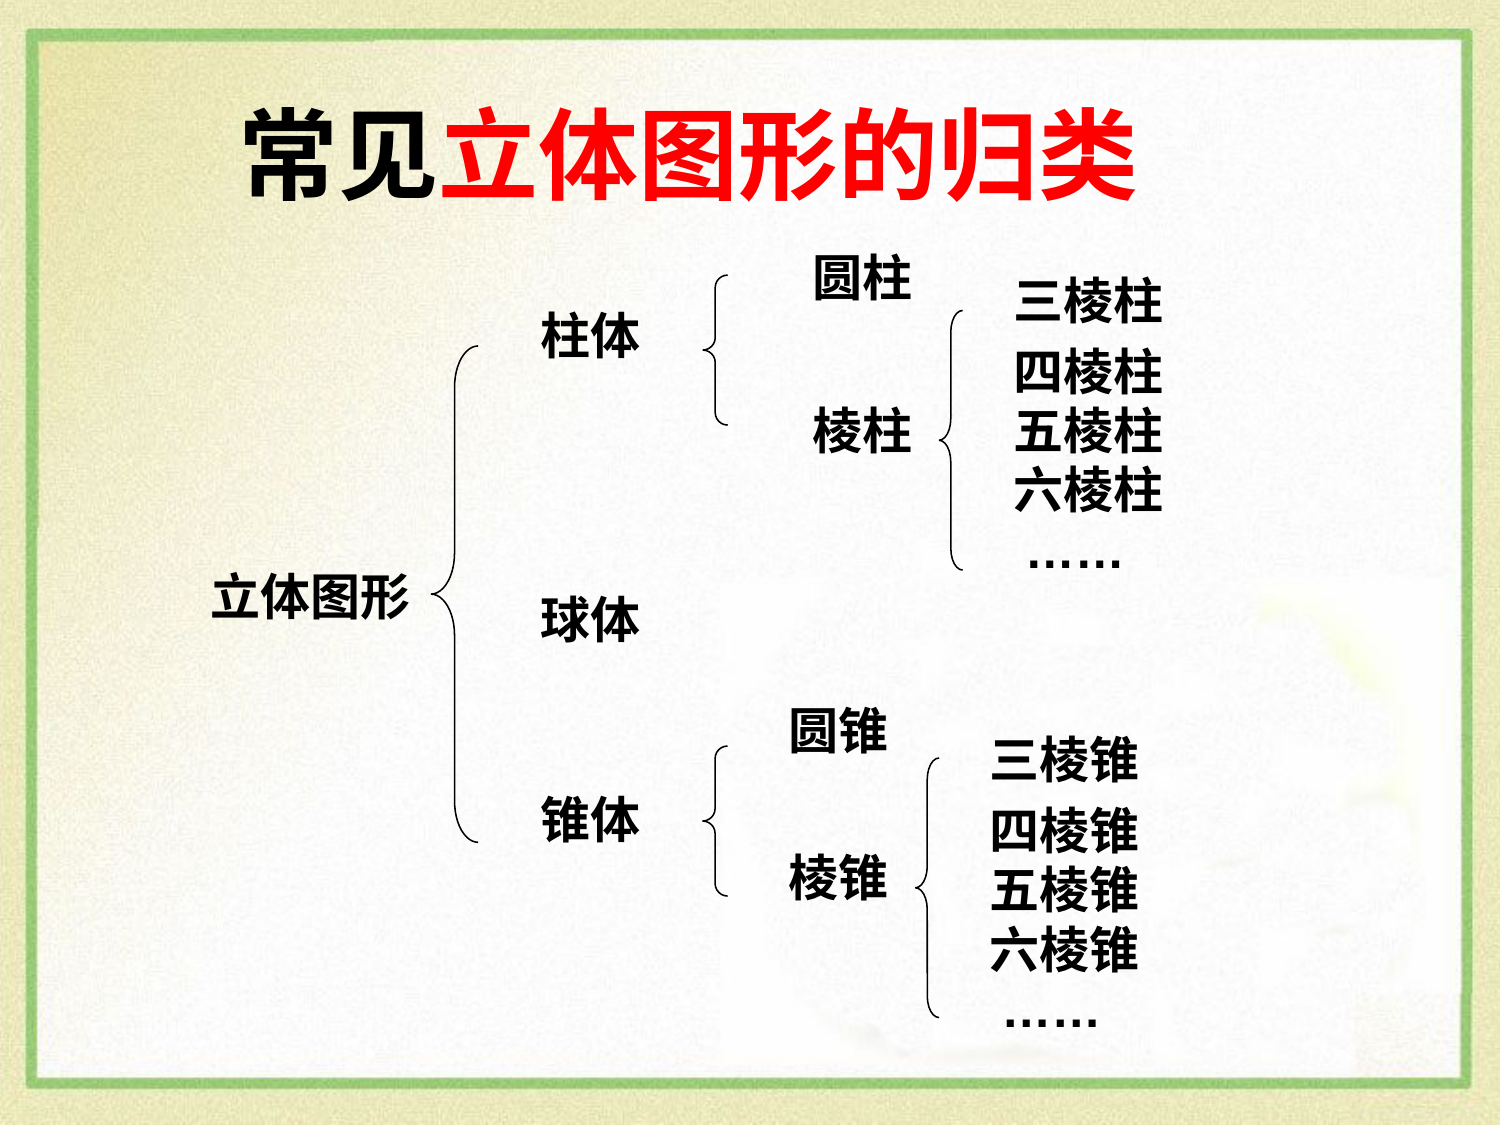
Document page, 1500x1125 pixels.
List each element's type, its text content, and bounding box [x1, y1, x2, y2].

text_box 六棱柱 [998, 451, 1179, 527]
text_box 五棱锥 [975, 851, 1155, 910]
text_box …… [986, 970, 1117, 1045]
picture [0, 0, 1500, 1125]
text_box 四棱柱 [998, 333, 1179, 392]
text_box …… [1010, 511, 1140, 586]
text_box [702, 275, 728, 426]
text_box 三棱锥 [975, 721, 1155, 792]
text_box 六棱锥 [975, 910, 1155, 986]
text_box 棱锥 [773, 839, 904, 915]
text_box [702, 746, 728, 897]
text_box 三棱柱 [998, 262, 1179, 333]
text_box 立体图形 [195, 558, 426, 634]
text_box 五棱柱 [998, 392, 1179, 451]
text_box 柱体 [525, 297, 680, 373]
text_box 棱柱 [797, 392, 928, 467]
text_box [915, 757, 940, 1018]
text_box 锥体 [526, 780, 656, 856]
text_box 圆柱 [797, 239, 928, 315]
text_box 常见立体图形的归类 [154, 84, 1182, 220]
text_box 四棱锥 [975, 792, 1155, 851]
text_box 球体 [525, 581, 668, 656]
text_box [430, 345, 479, 843]
text_box 圆锥 [773, 692, 904, 768]
text_box [938, 310, 963, 571]
